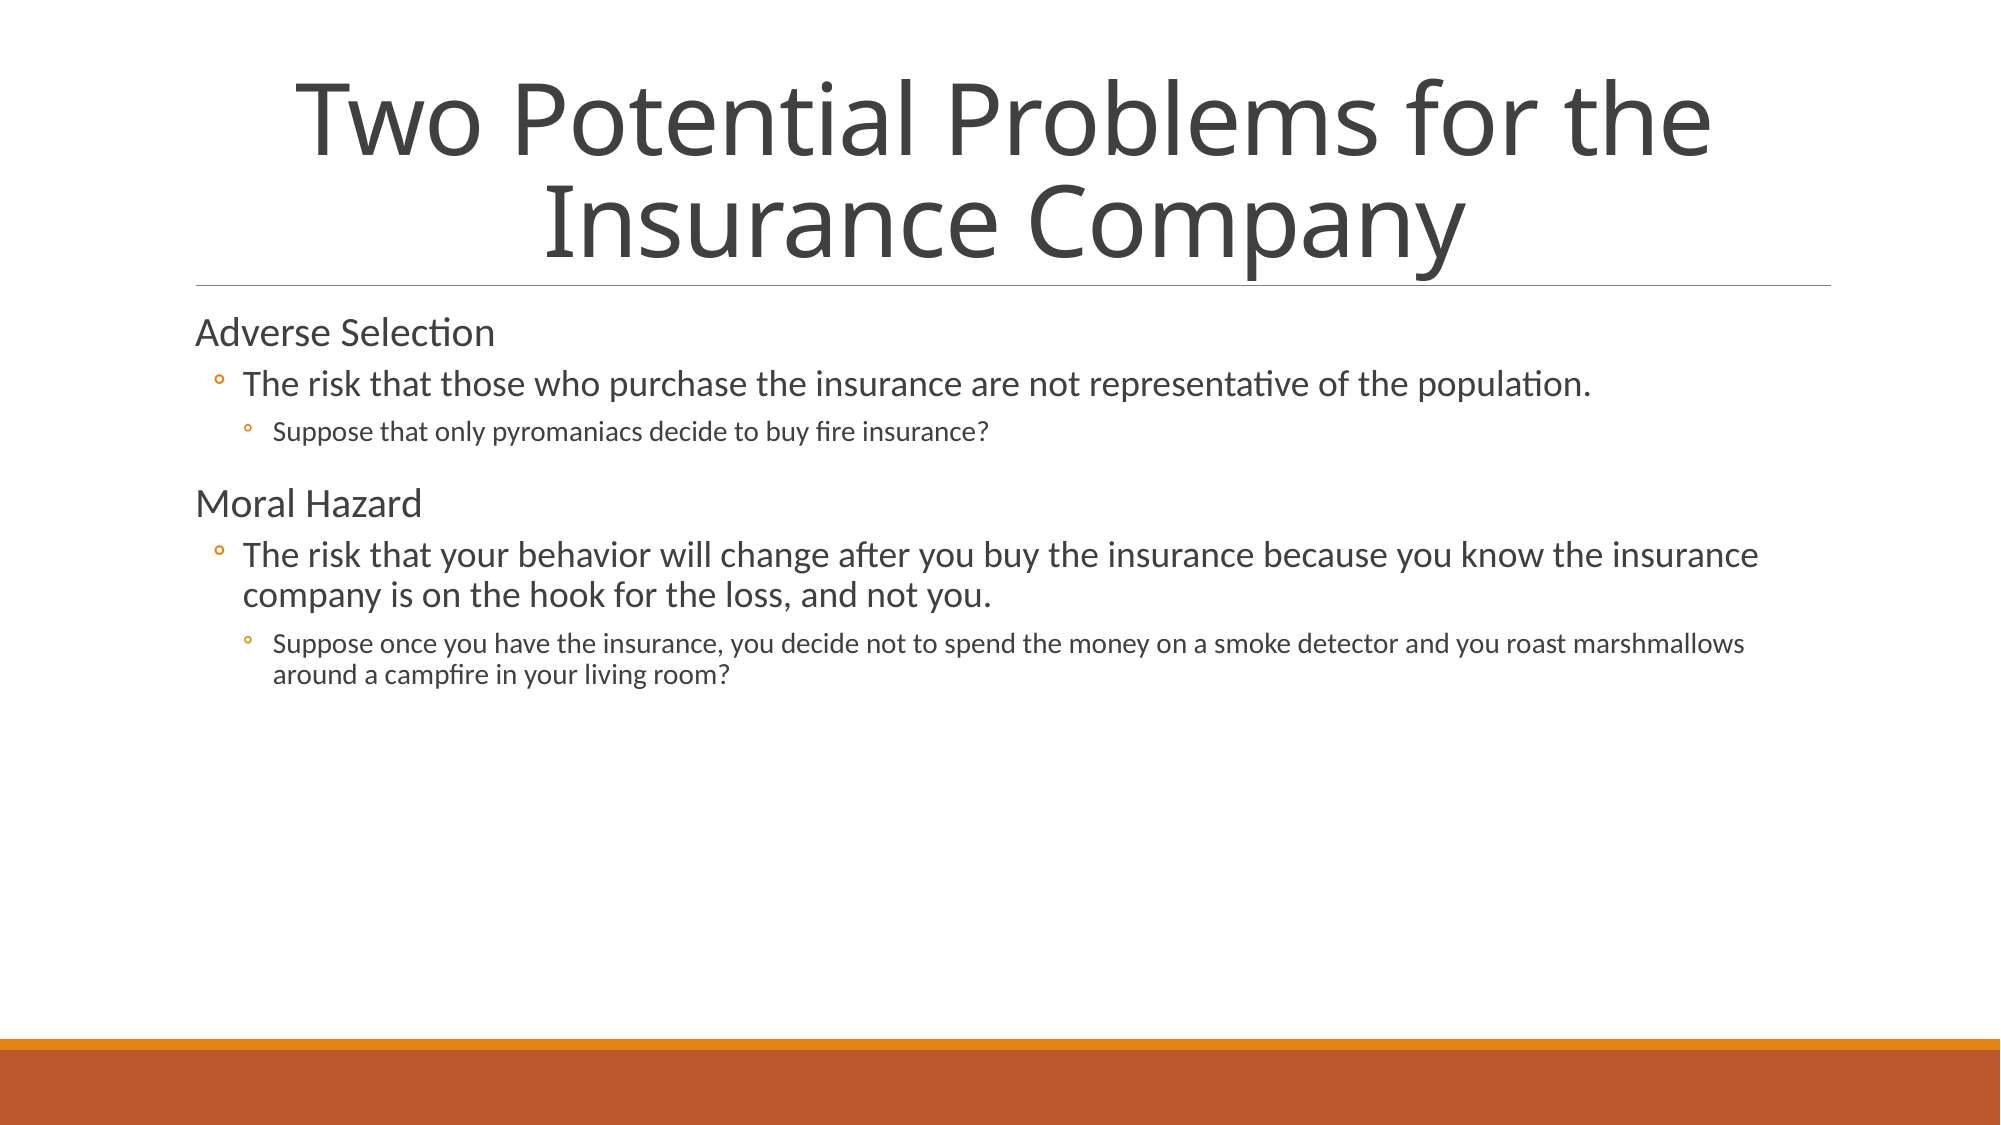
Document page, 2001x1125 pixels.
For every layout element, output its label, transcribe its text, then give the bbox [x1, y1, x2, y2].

title Two Potential Problems for the Insurance Company [180, 47, 1830, 285]
list Adverse Selection The risk that those who purchase the insurance are not representative of the population. Suppose that only pyromaniacs decide to buy fire insurance? Moral Hazard The risk that your behavior will change after you buy the insurance because you know the insurance company is on the hook for the loss, and not you. Suppose once you have the insurance, you decide not to spend the money on a smoke detector and you roast marshmallows around a campfire in your living room? [180, 302, 1830, 963]
